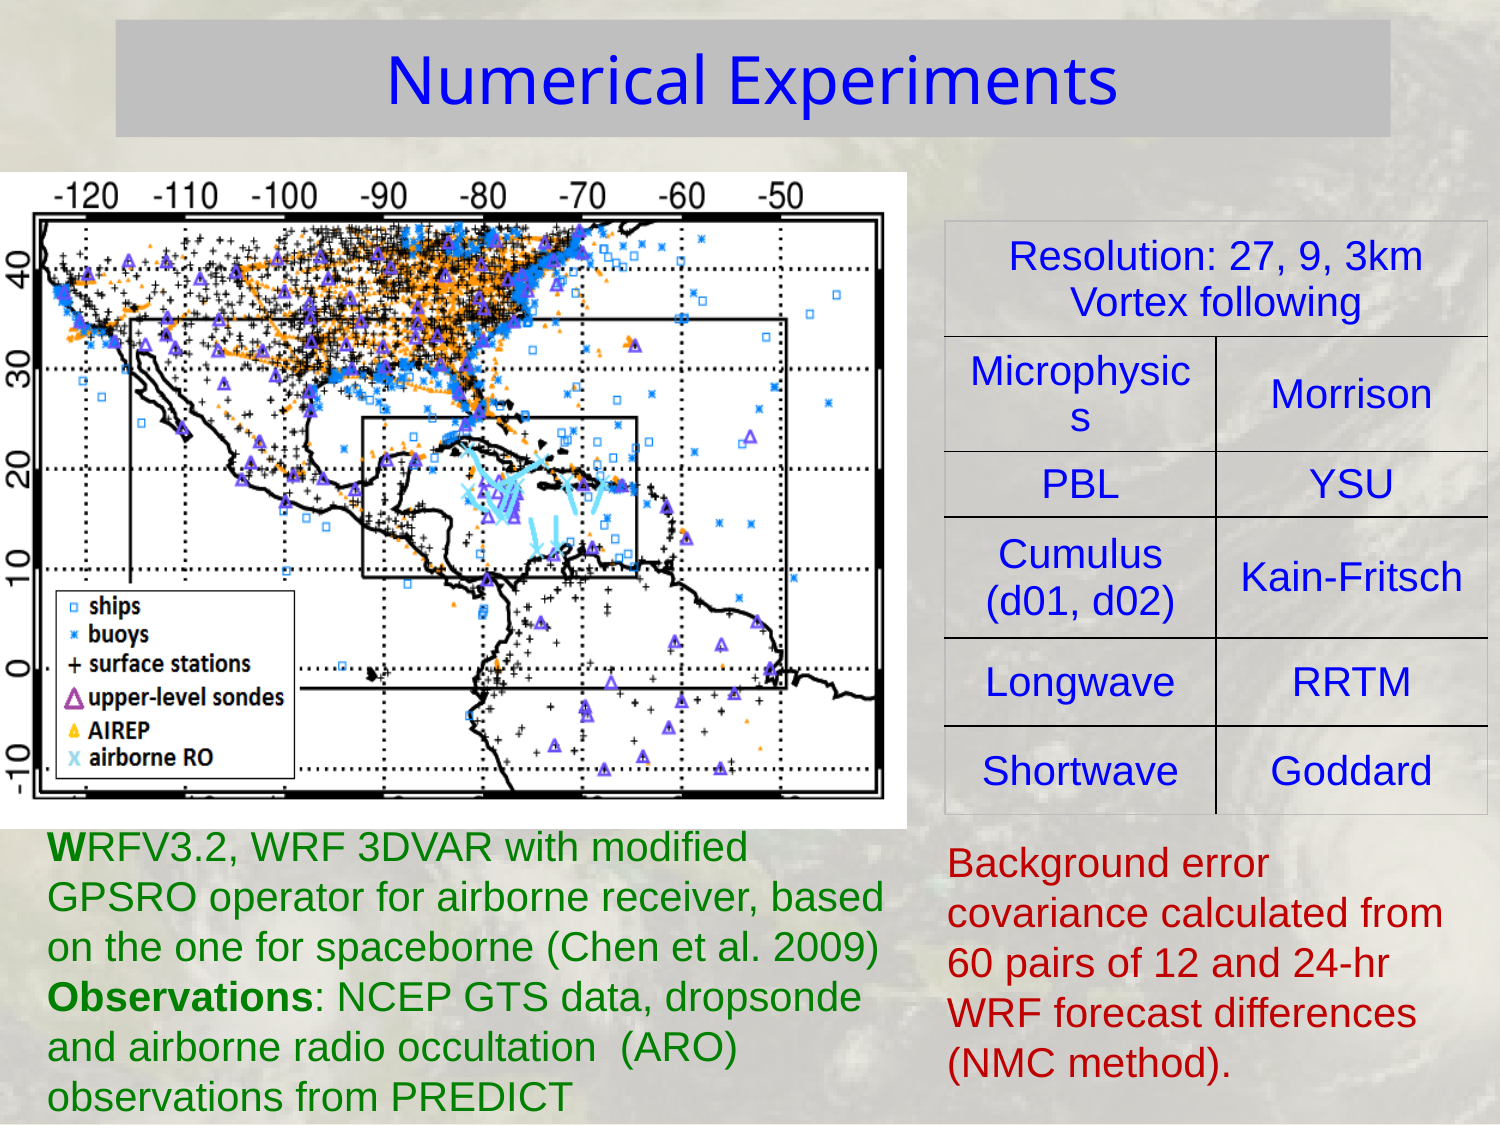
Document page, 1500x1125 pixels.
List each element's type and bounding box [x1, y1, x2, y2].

text_box [0, 0, 1500, 1125]
picture [0, 172, 908, 829]
